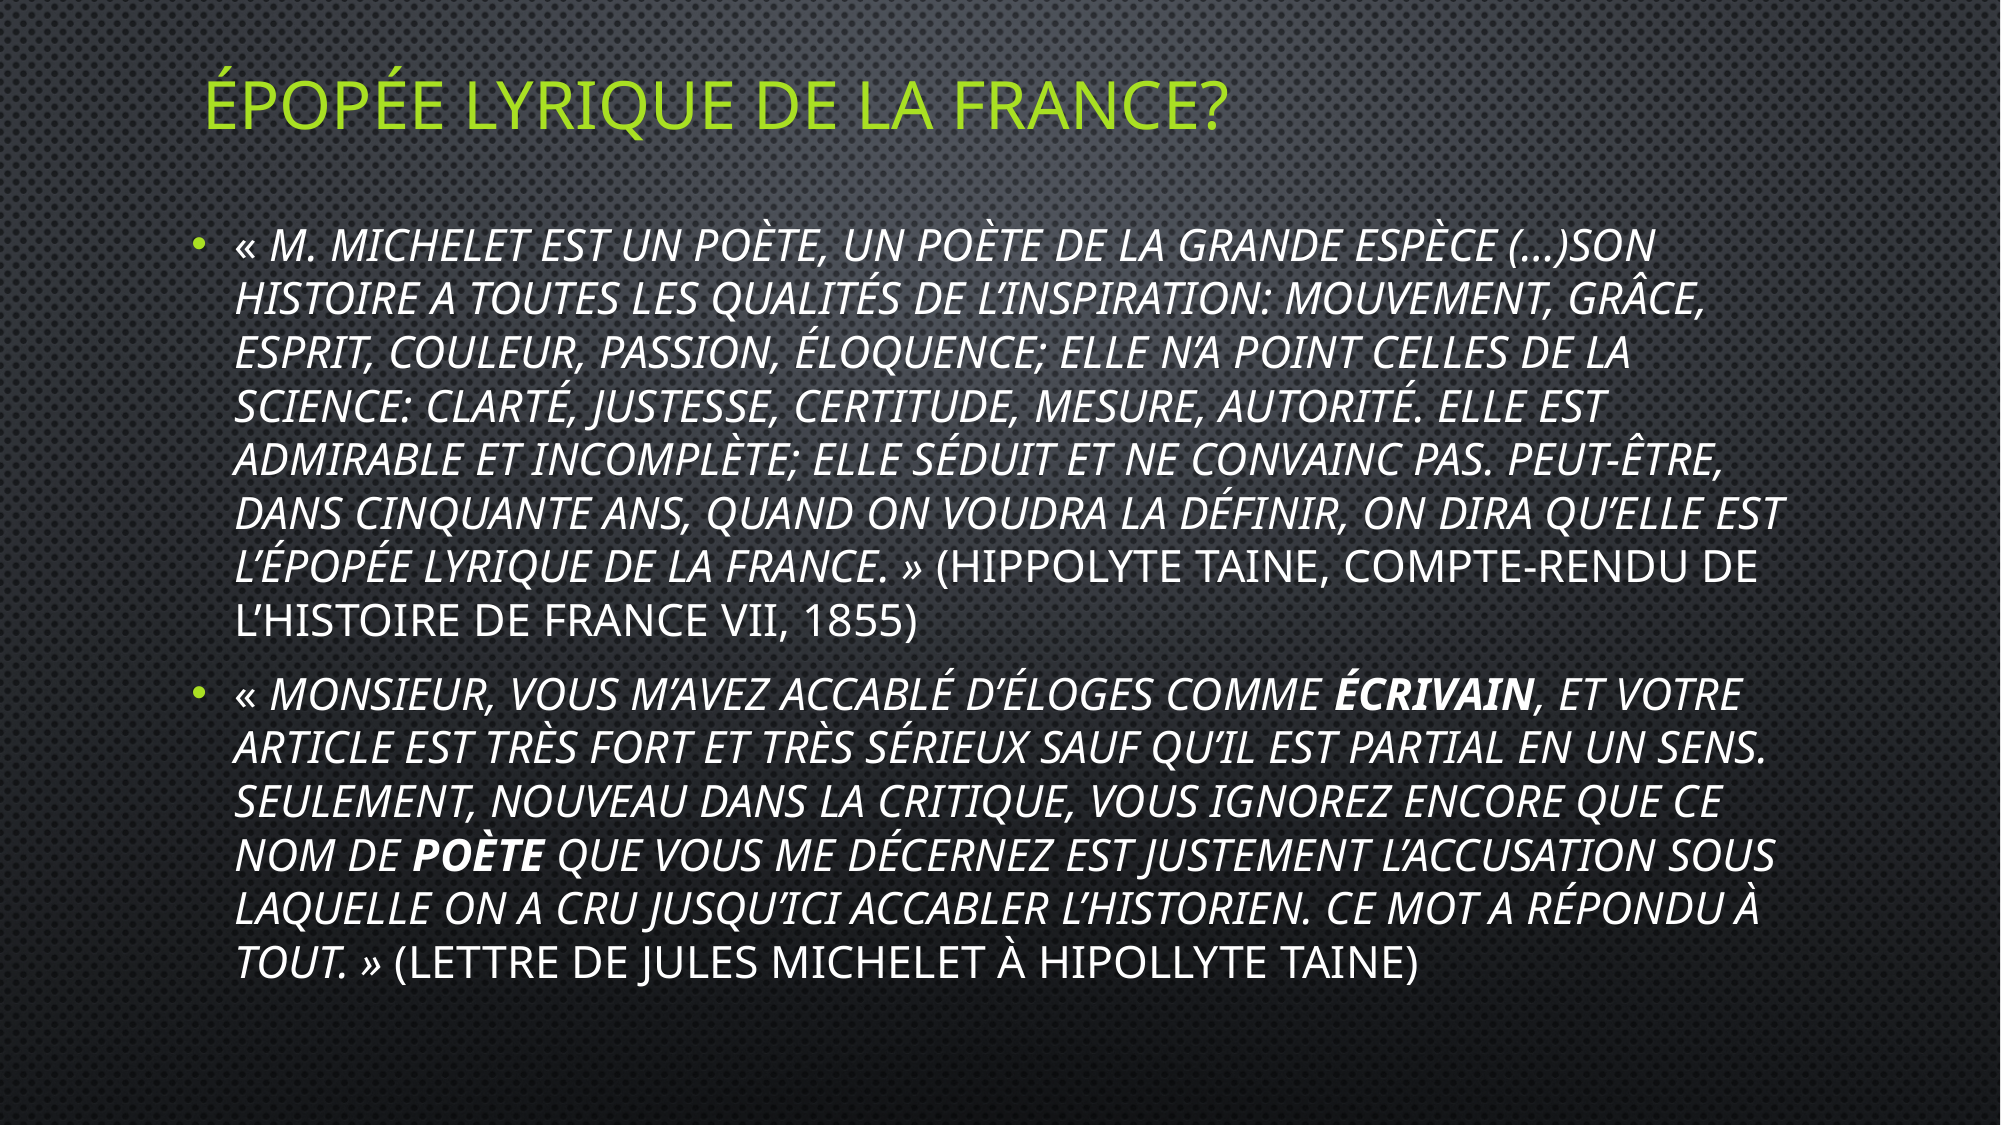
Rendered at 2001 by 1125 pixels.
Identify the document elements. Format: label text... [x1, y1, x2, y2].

list « M. Michelet est un poète, un poète de la grande espèce (…)Son histoire a toutes les qualités de l’inspiration: mouvement, grâce, esprit, couleur, passion, éloquence; elle n’a point celles de la science: clarté, justesse, certitude, mesure, autorité. Elle est admirable et incomplète; elle séduit et ne convainc pas. Peut-être, dans cinquante ans, quand on voudra la définir, on dira qu’elle est l’épopée lyrique de la France. » (Hippolyte taine, compte-rendu de l’Histoire de France VII, 1855) « monsieur, vous m’avez accablé d’éloges comme écrivain, et votre article est très fort et très sérieux sauf qu’il est partial en un sens. Seulement, nouveau dans la critique, vous ignorez encore que ce nom de poète que vous me décernez est justement l’accusation sous laquelle on a cru jusqu’ici accabler l’historien. Ce mot a répondu à tout. » (Lettre de Jules Michelet à Hipollyte Taine) [176, 209, 1802, 1039]
title Épopée lyrique de la France? [187, 0, 1813, 260]
